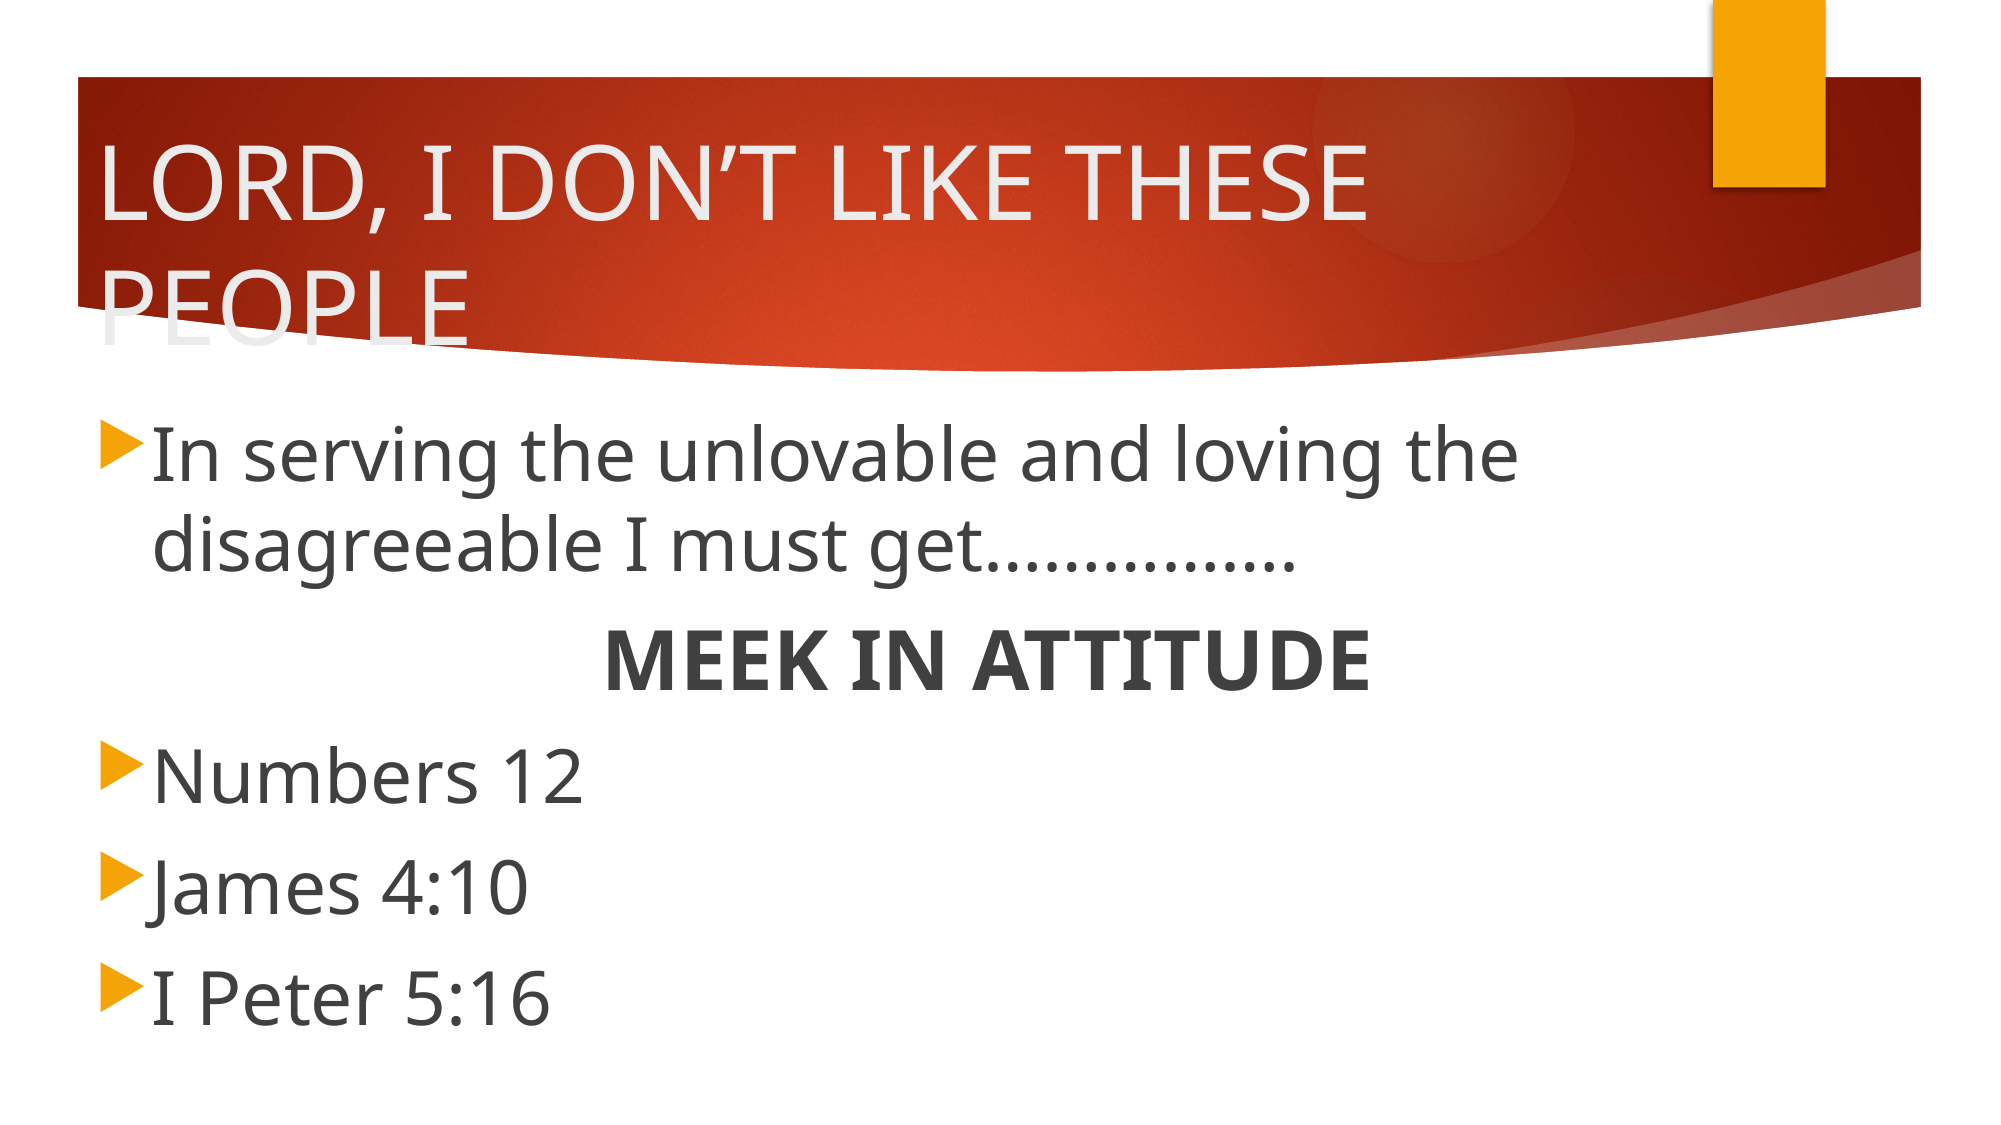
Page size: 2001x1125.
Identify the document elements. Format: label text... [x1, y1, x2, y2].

list In serving the unlovable and loving the disagreeable I must get……………. MEEK IN ATTITUDE Numbers 12 James 4:10 I Peter 5:16 [80, 399, 1895, 1125]
title LORD, I DON’T LIKE THESE PEOPLE [80, 181, 1789, 302]
